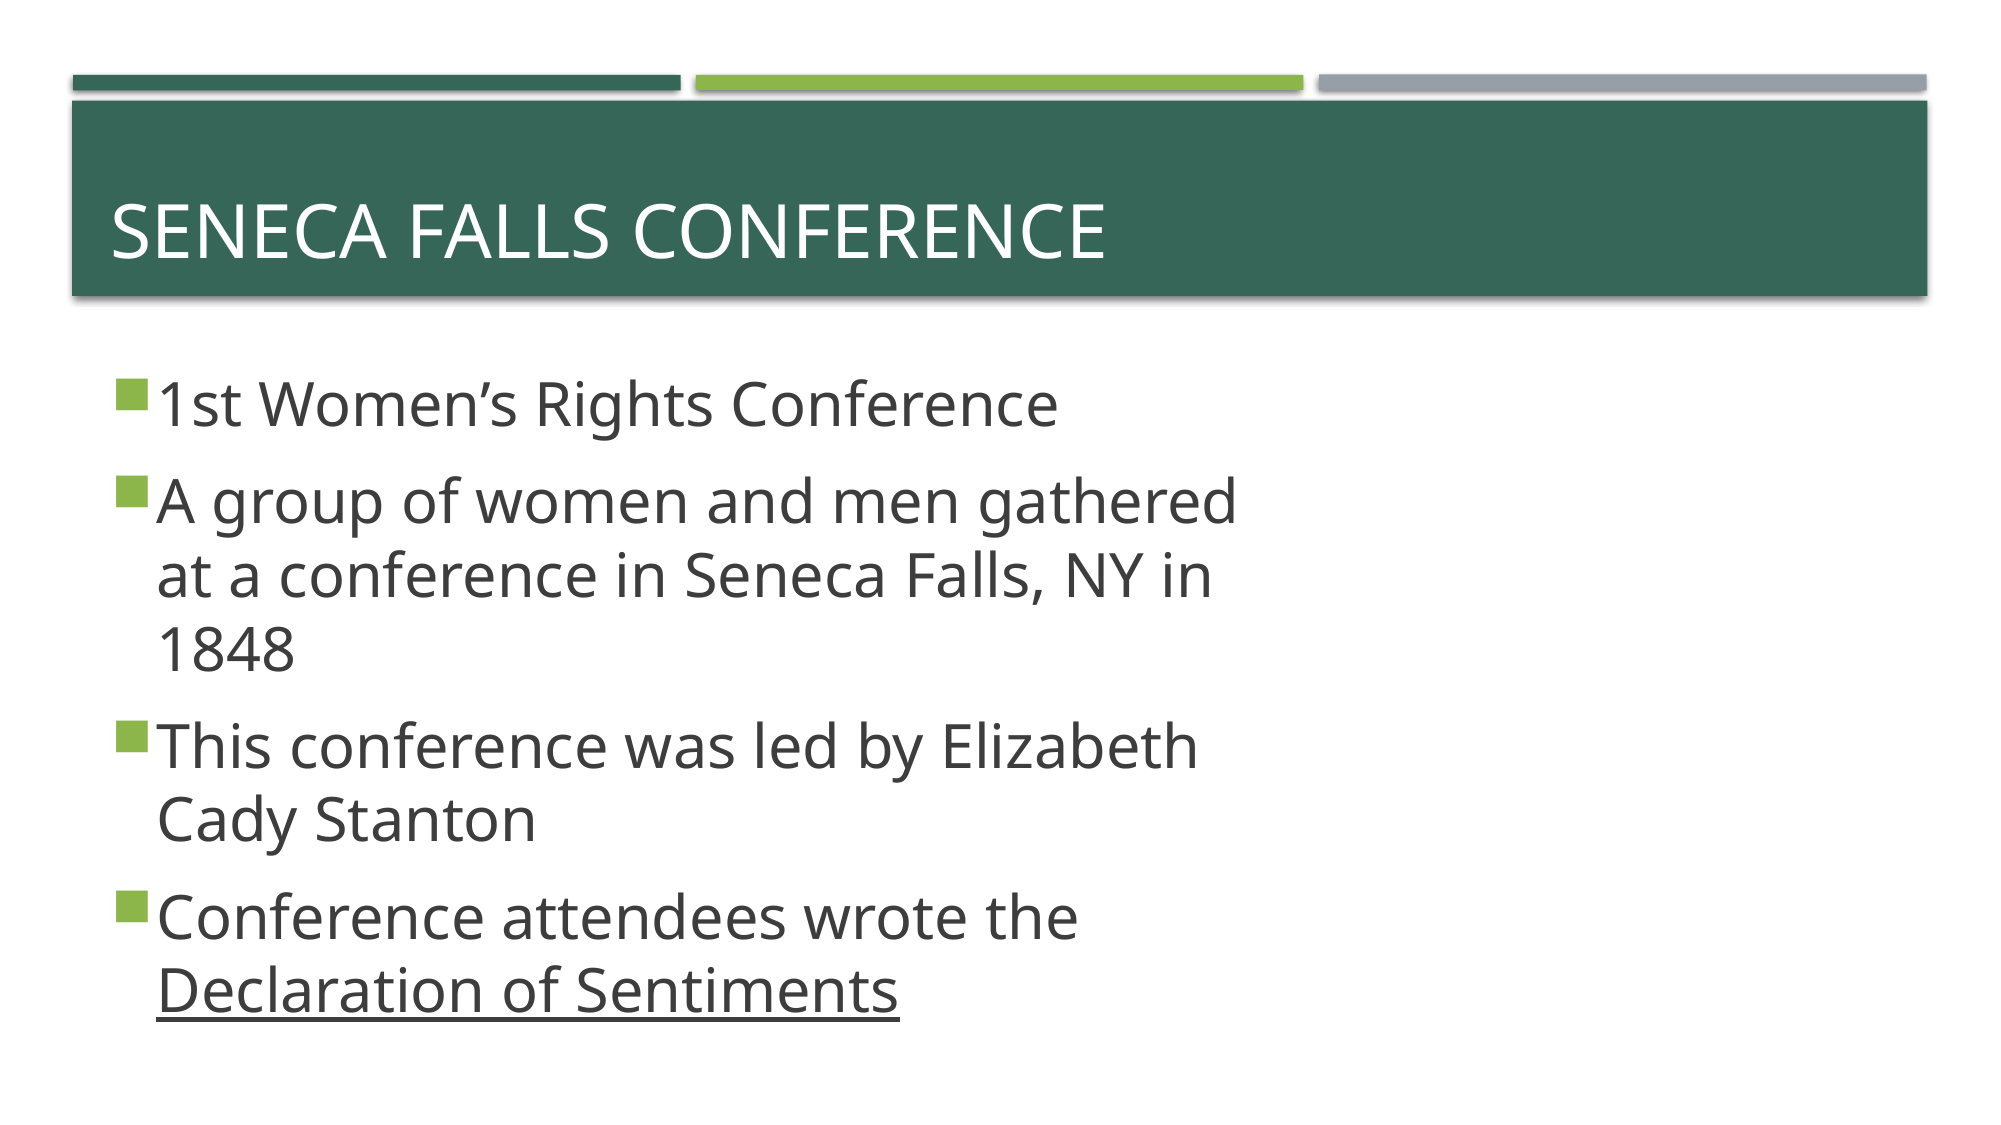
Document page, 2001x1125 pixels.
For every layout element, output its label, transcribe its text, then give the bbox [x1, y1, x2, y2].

title Seneca Falls Conference [95, 115, 1905, 282]
list 1st Women’s Rights Conference A group of women and men gathered at a conference in Seneca Falls, NY in 1848 This conference was led by Elizabeth Cady Stanton Conference attendees wrote the Declaration of Sentiments [95, 357, 1292, 1038]
